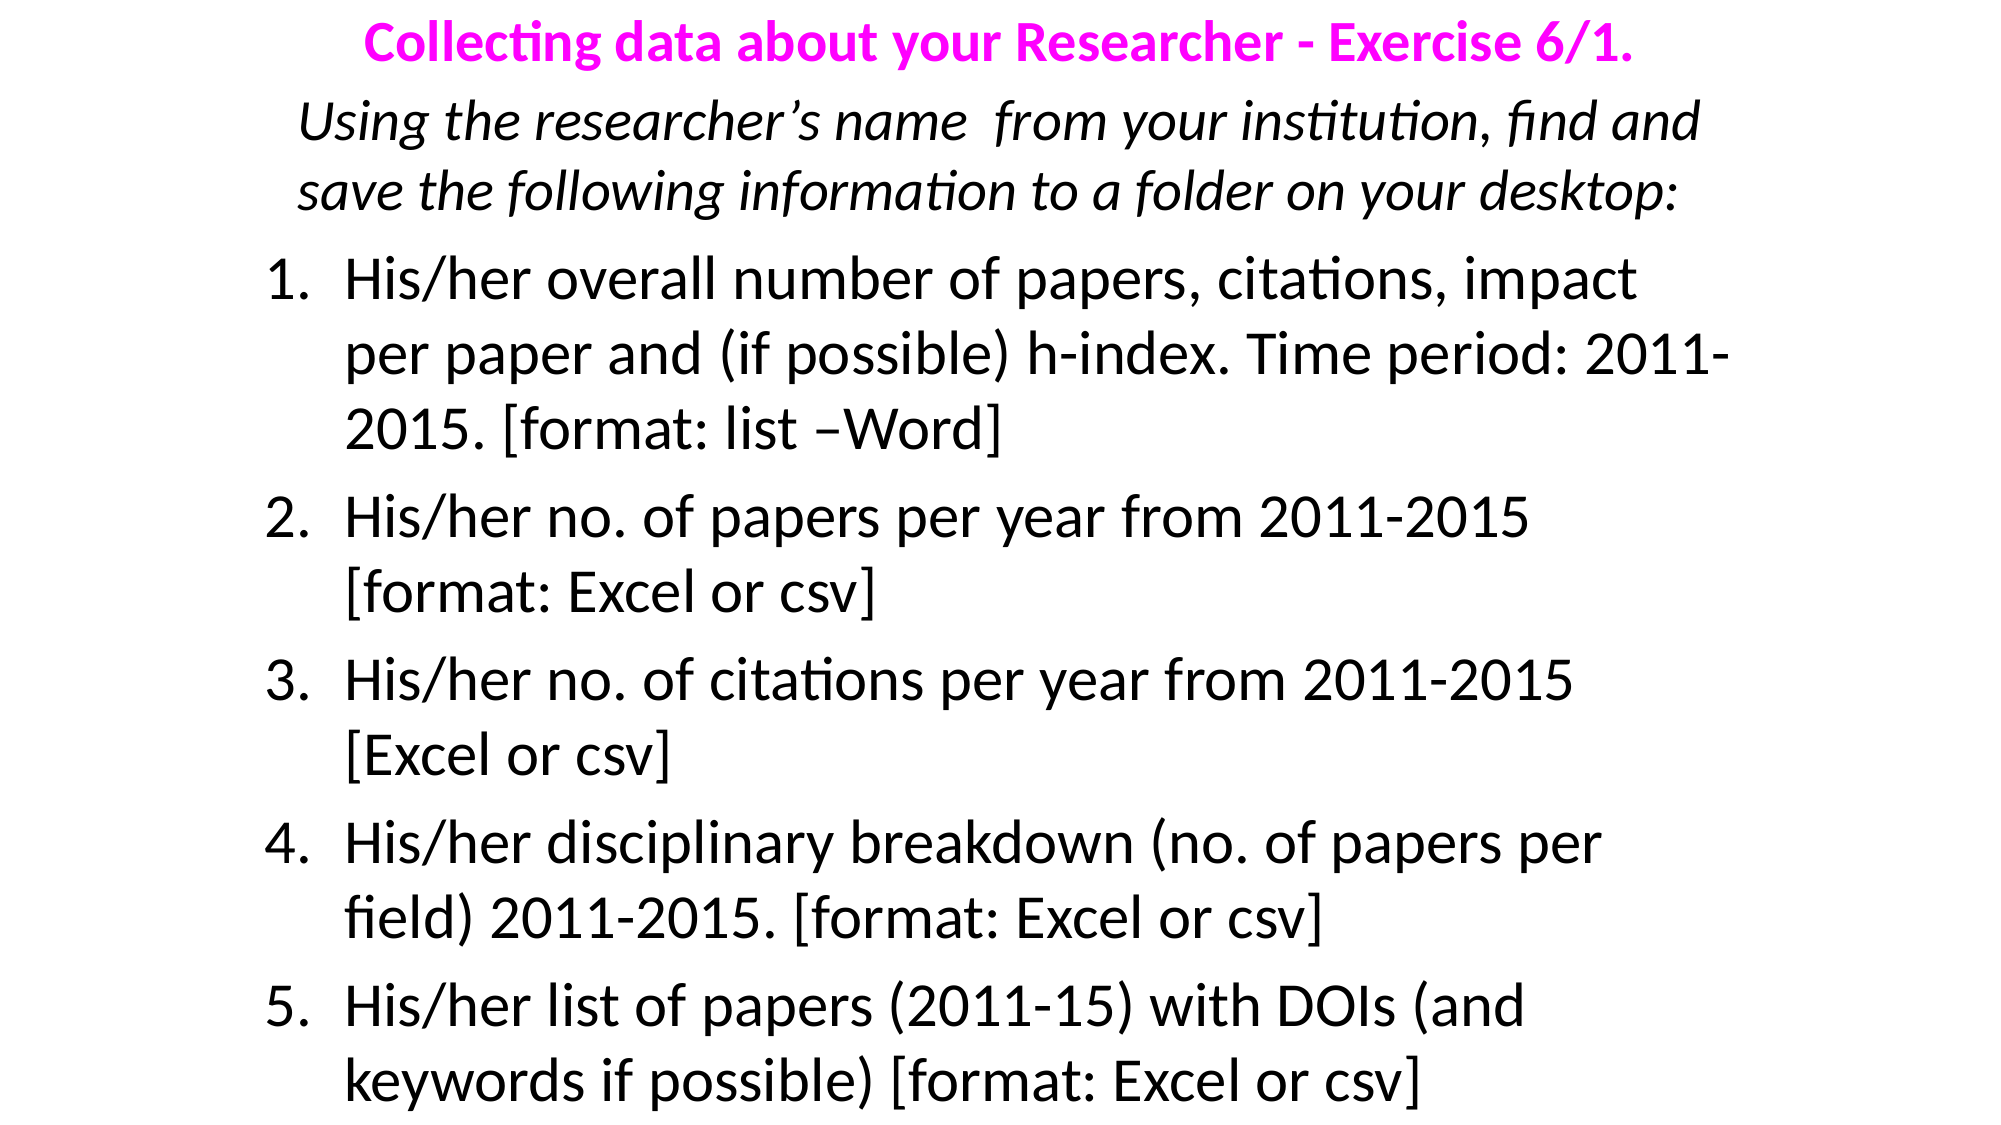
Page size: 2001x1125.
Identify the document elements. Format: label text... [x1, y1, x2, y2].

text_box Using the researcher’s name from your institution, find and save the following information to a folder on your desktop: [282, 74, 1724, 230]
title Collecting data about your Researcher - Exercise 6/1. [249, 0, 1750, 133]
list His/her overall number of papers, citations, impact per paper and (if possible) h-index. Time period: 2011-2015. [format: list –Word] His/her no. of papers per year from 2011-2015 [format: Excel or csv] His/her no. of citations per year from 2011-2015 [Excel or csv] His/her disciplinary breakdown (no. of papers per field) 2011-2015. [format: Excel or csv] His/her list of papers (2011-15) with DOIs (and keywords if possible) [format: Excel or csv] [249, 229, 1750, 1125]
